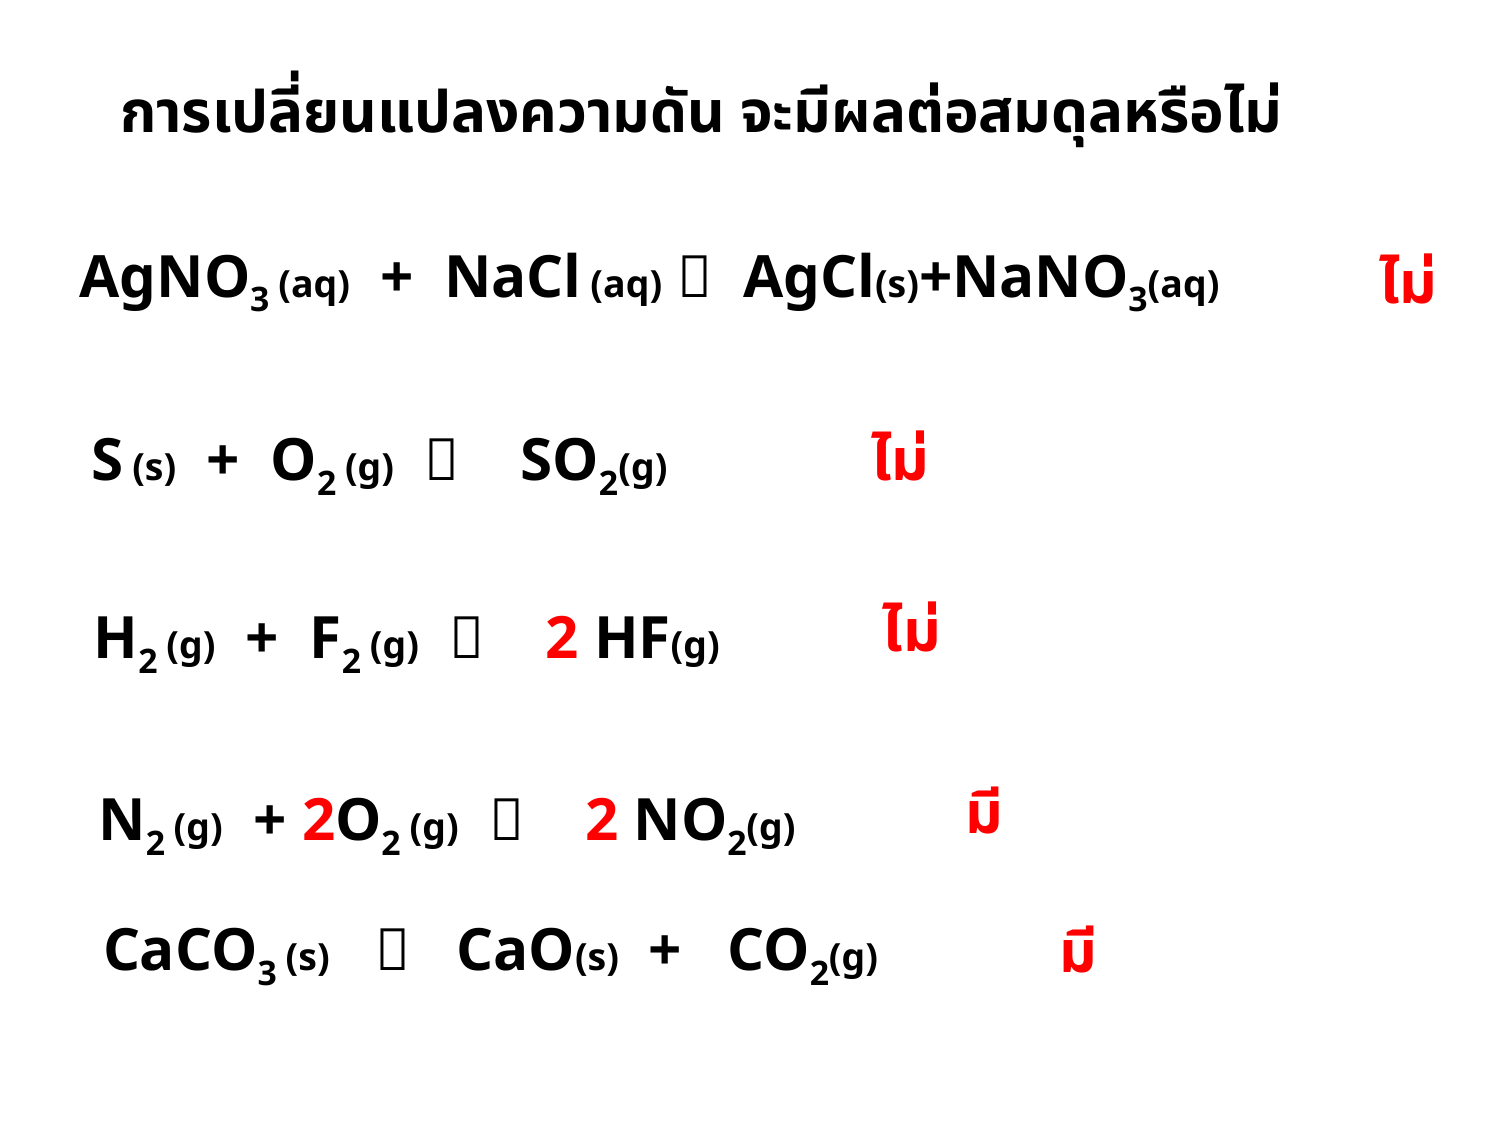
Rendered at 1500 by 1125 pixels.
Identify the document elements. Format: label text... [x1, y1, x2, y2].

text_box การเปลี่ยนแปลงความดัน จะมีผลต่อสมดุลหรือไม่ [29, 66, 1459, 152]
text_box ไม่ [856, 415, 987, 500]
text_box S (s) + O2 (g)  SO2(g) [76, 415, 857, 510]
text_box มี [950, 767, 1093, 853]
text_box N2 (g) + 2O2 (g)  2 NO2(g) [83, 774, 963, 870]
text_box H2 (g) + F2 (g)  2 HF(g) [79, 592, 859, 688]
text_box AgNO3 (aq) + NaCl (aq)  AgCl(s)+NaNO3(aq) [65, 231, 1365, 326]
text_box ไม่ [1364, 237, 1500, 323]
text_box ไม่ [868, 586, 1010, 671]
text_box มี [1045, 907, 1187, 992]
text_box CaCO3 (s)  CaO(s) + CO2(g) [88, 904, 1022, 1000]
